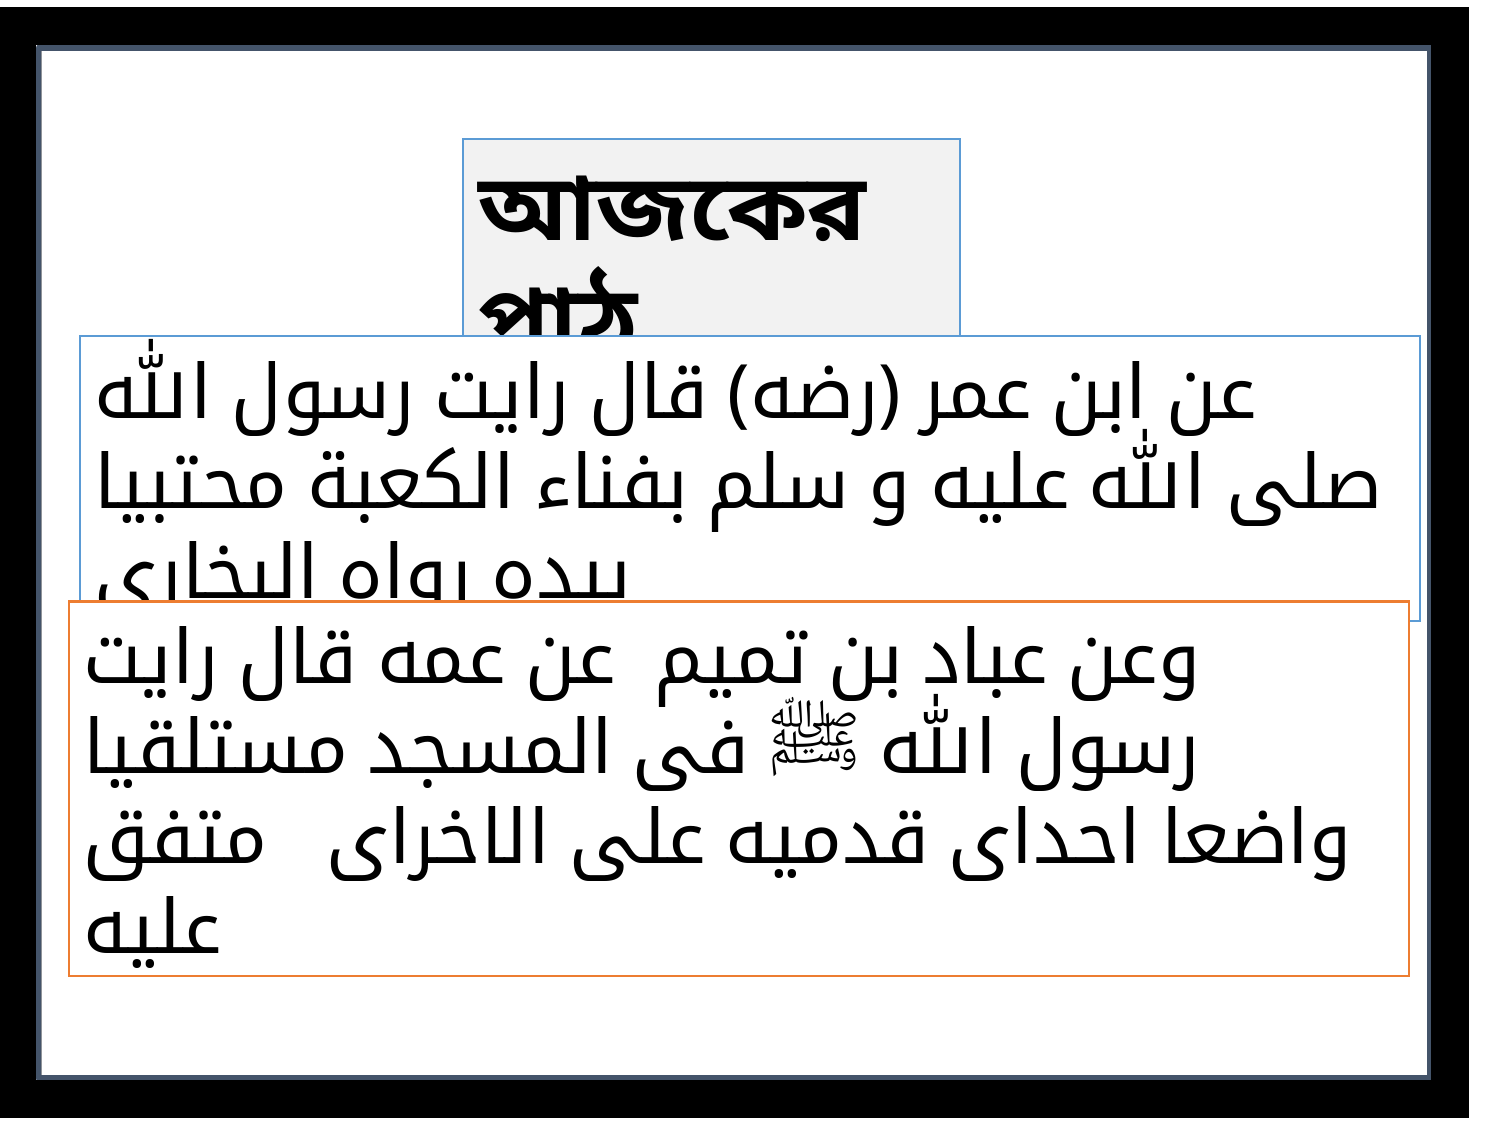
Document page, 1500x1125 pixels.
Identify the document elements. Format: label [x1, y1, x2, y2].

picture [36, 44, 1432, 1081]
